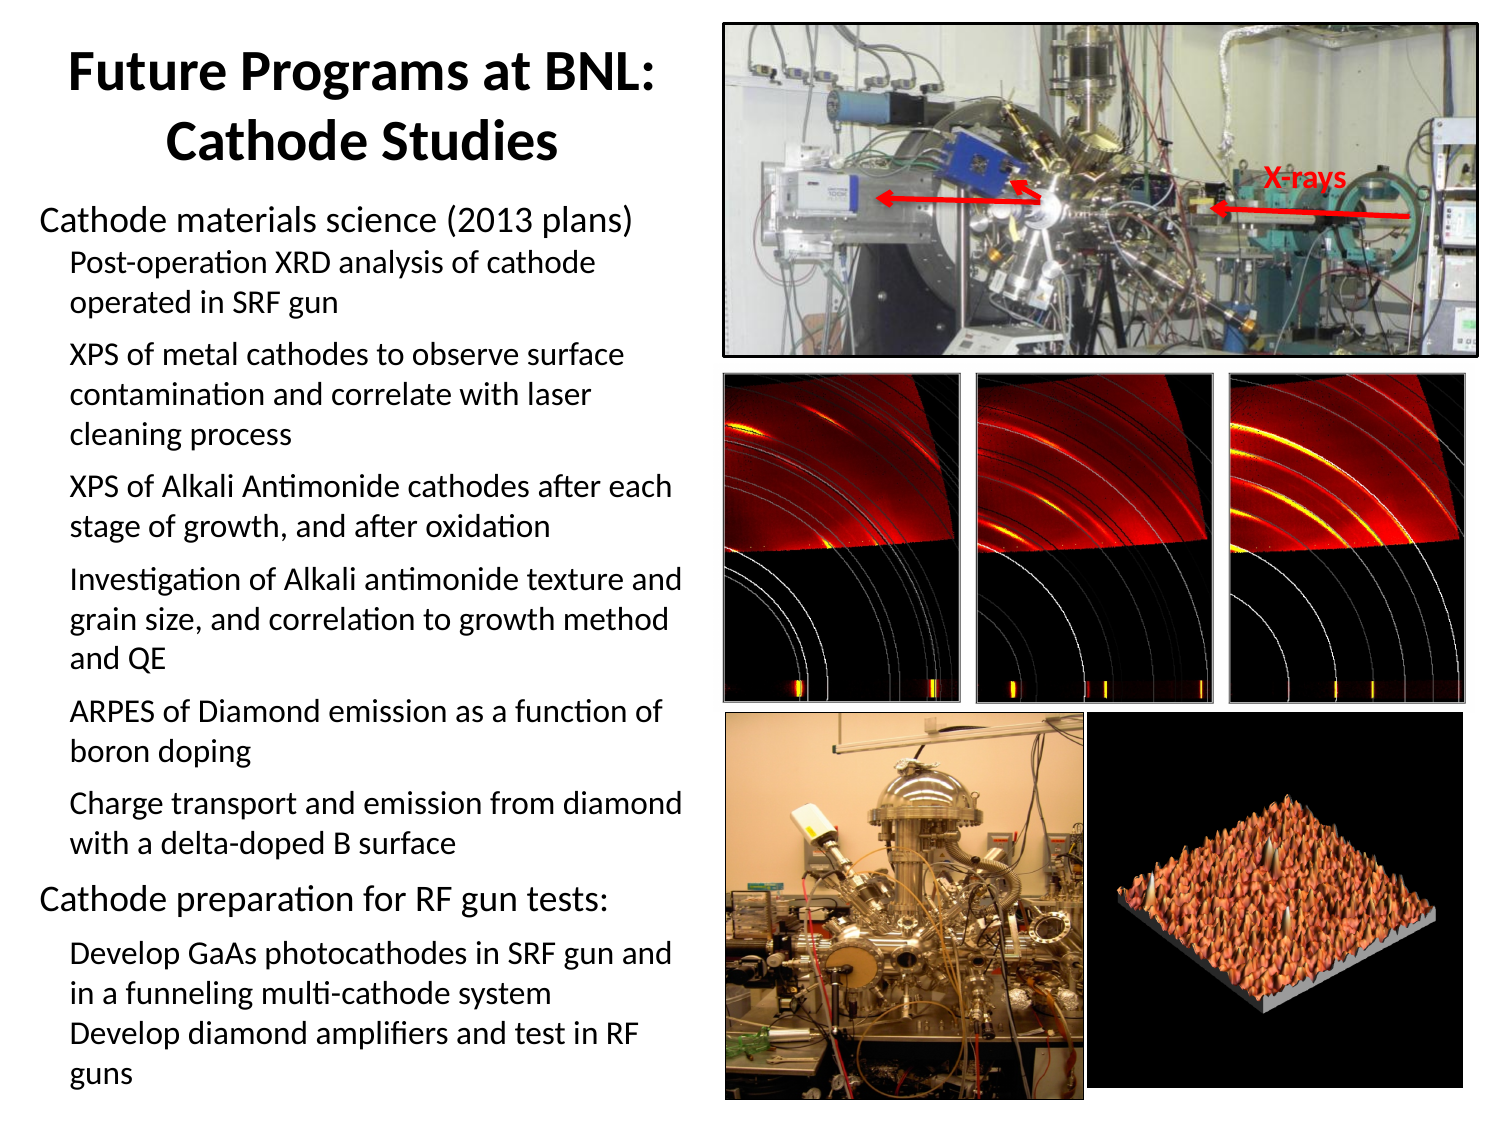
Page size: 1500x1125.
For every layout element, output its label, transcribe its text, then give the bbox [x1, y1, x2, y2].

text_box Cathode materials science (2013 plans) Post-operation XRD analysis of cathode operated in SRF gun XPS of metal cathodes to observe surface contamination and correlate with laser cleaning process XPS of Alkali Antimonide cathodes after each stage of growth, and after oxidation Investigation of Alkali antimonide texture and grain size, and correlation to growth method and QE ARPES of Diamond emission as a function of boron doping Charge transport and emission from diamond with a delta-doped B surface Cathode preparation for RF gun tests: Develop GaAs photocathodes in SRF gun and in a funneling multi-cathode system Develop diamond amplifiers and test in RF guns [24, 187, 713, 1125]
text_box Future Programs at BNL: Cathode Studies [0, 24, 723, 180]
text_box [724, 24, 1477, 356]
picture [710, 362, 1476, 1099]
